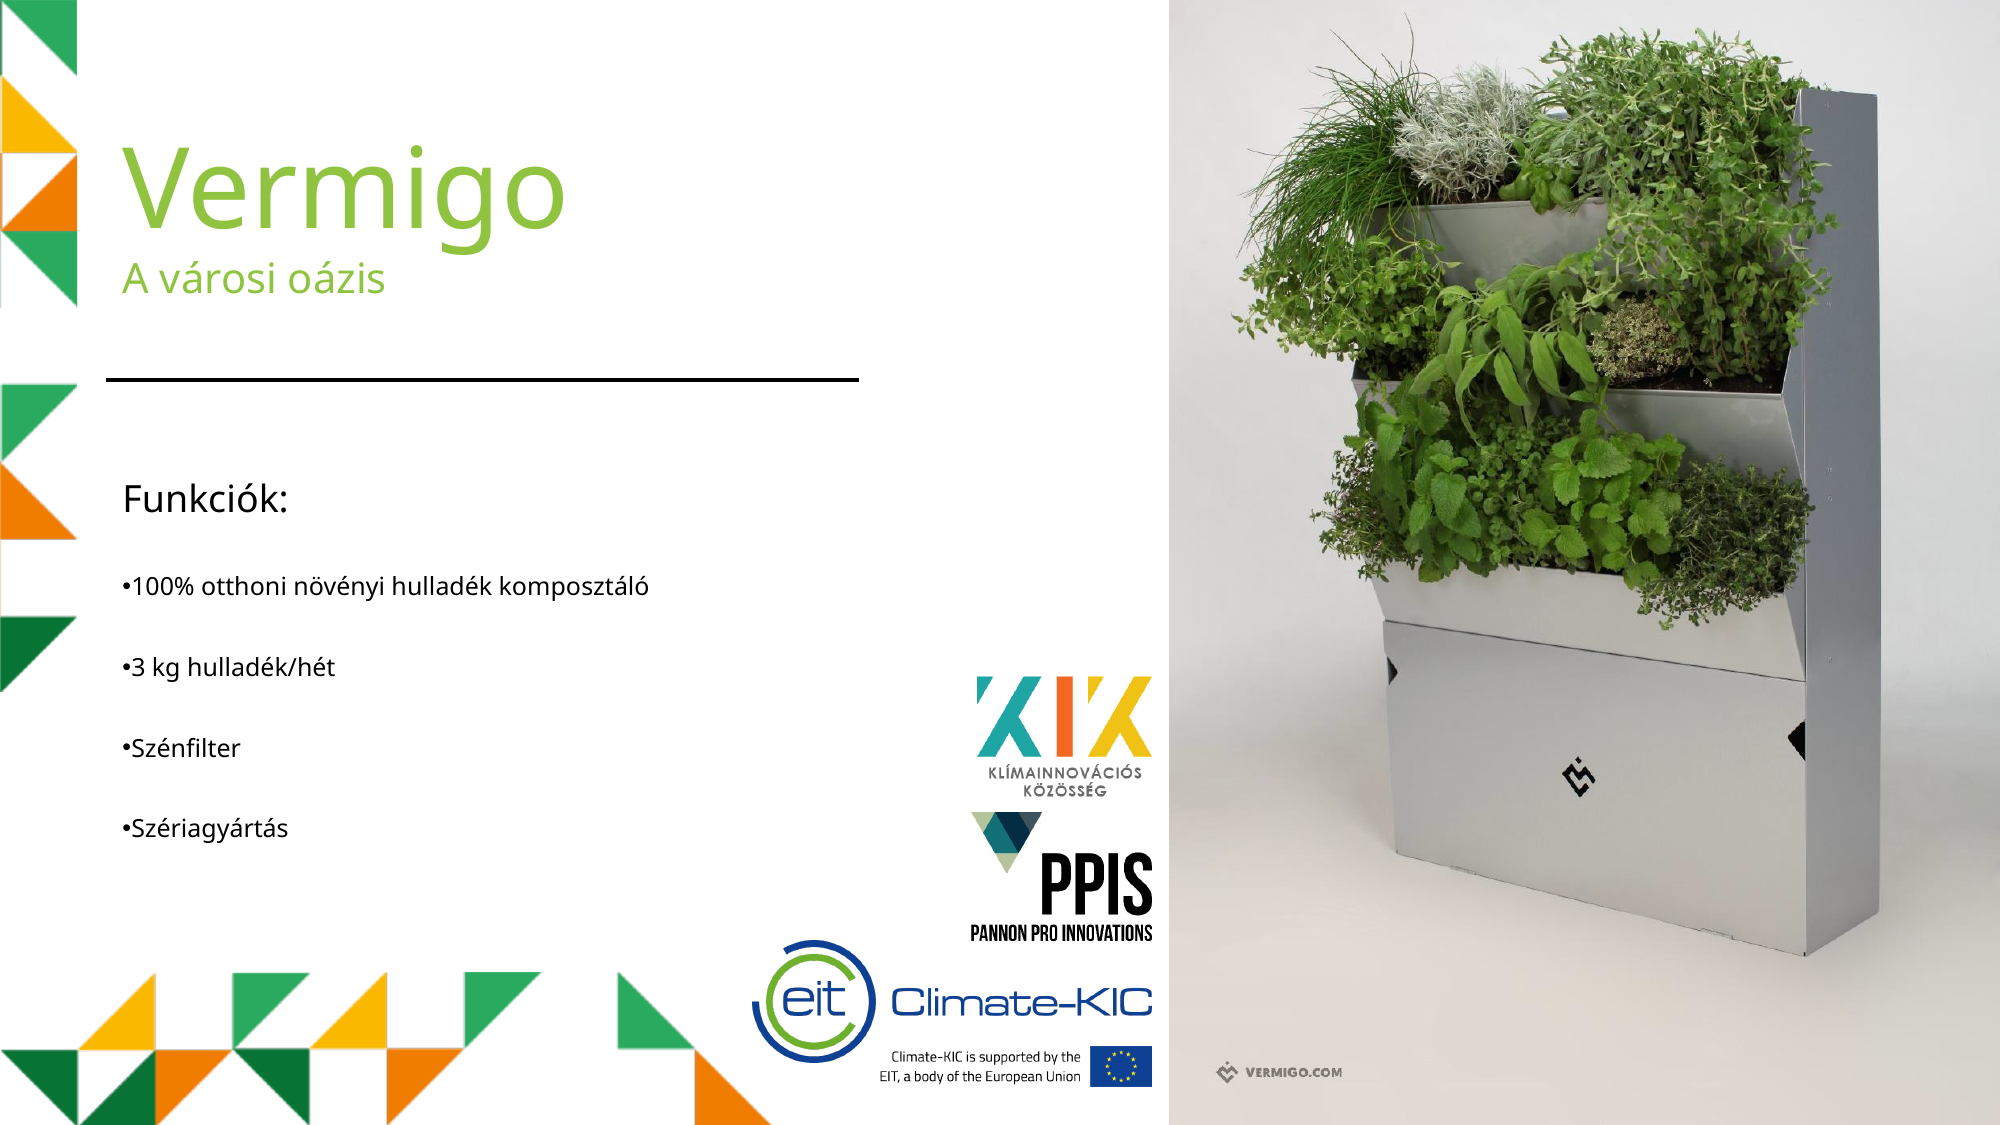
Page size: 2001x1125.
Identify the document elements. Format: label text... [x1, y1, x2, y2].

picture [1169, 0, 2000, 1125]
picture [0, 0, 78, 76]
picture [0, 77, 347, 692]
title Vermigo A városi oázis [107, 80, 858, 338]
list Funkciók: 100% otthoni növényi hulladék komposztáló 3 kg hulladék/hét Szénfilter Szériagyártás [107, 422, 858, 857]
picture [977, 676, 1152, 799]
picture [0, 812, 1152, 1125]
